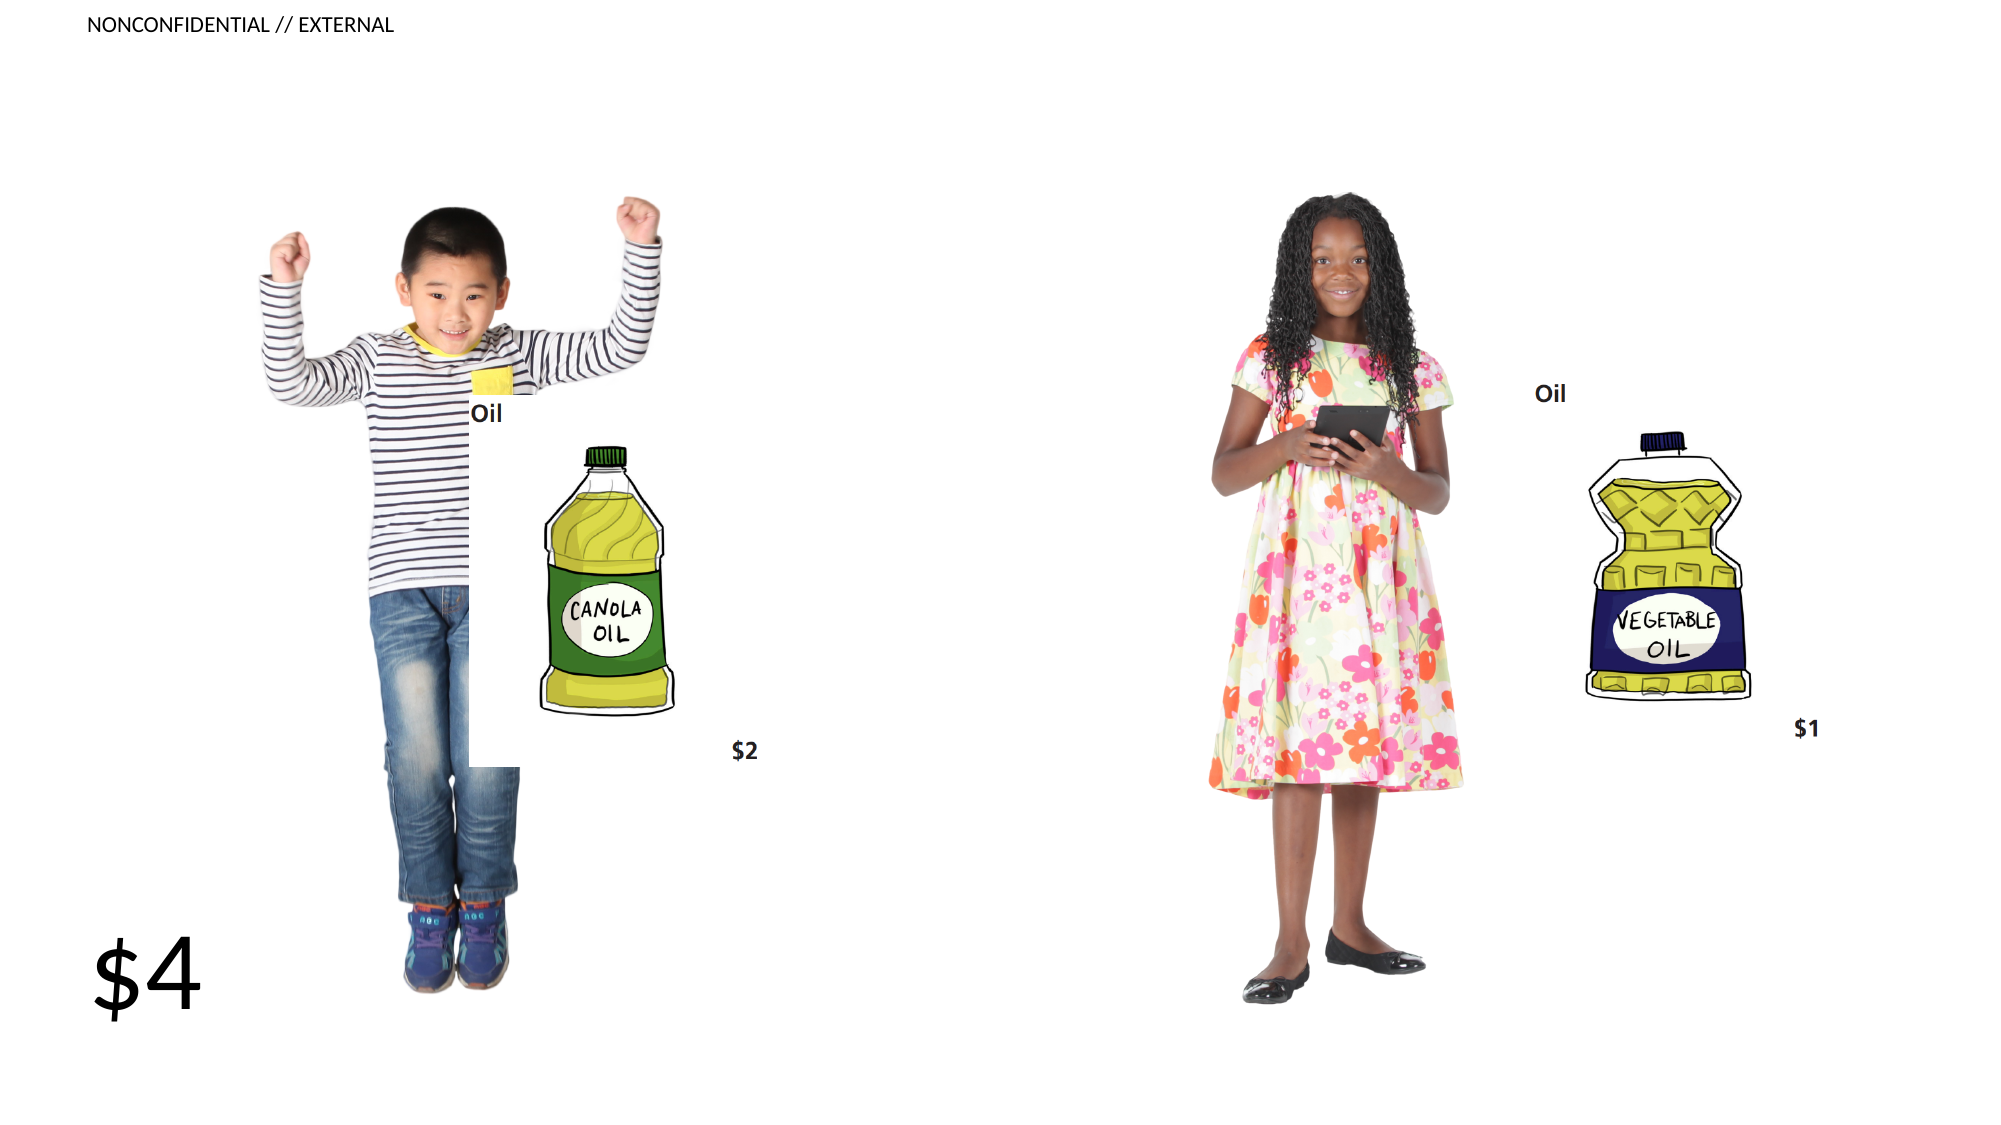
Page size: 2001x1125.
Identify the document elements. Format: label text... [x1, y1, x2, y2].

picture [1530, 380, 1832, 745]
picture [256, 195, 772, 995]
picture [1208, 190, 1466, 1006]
title $4 [72, 889, 219, 1093]
